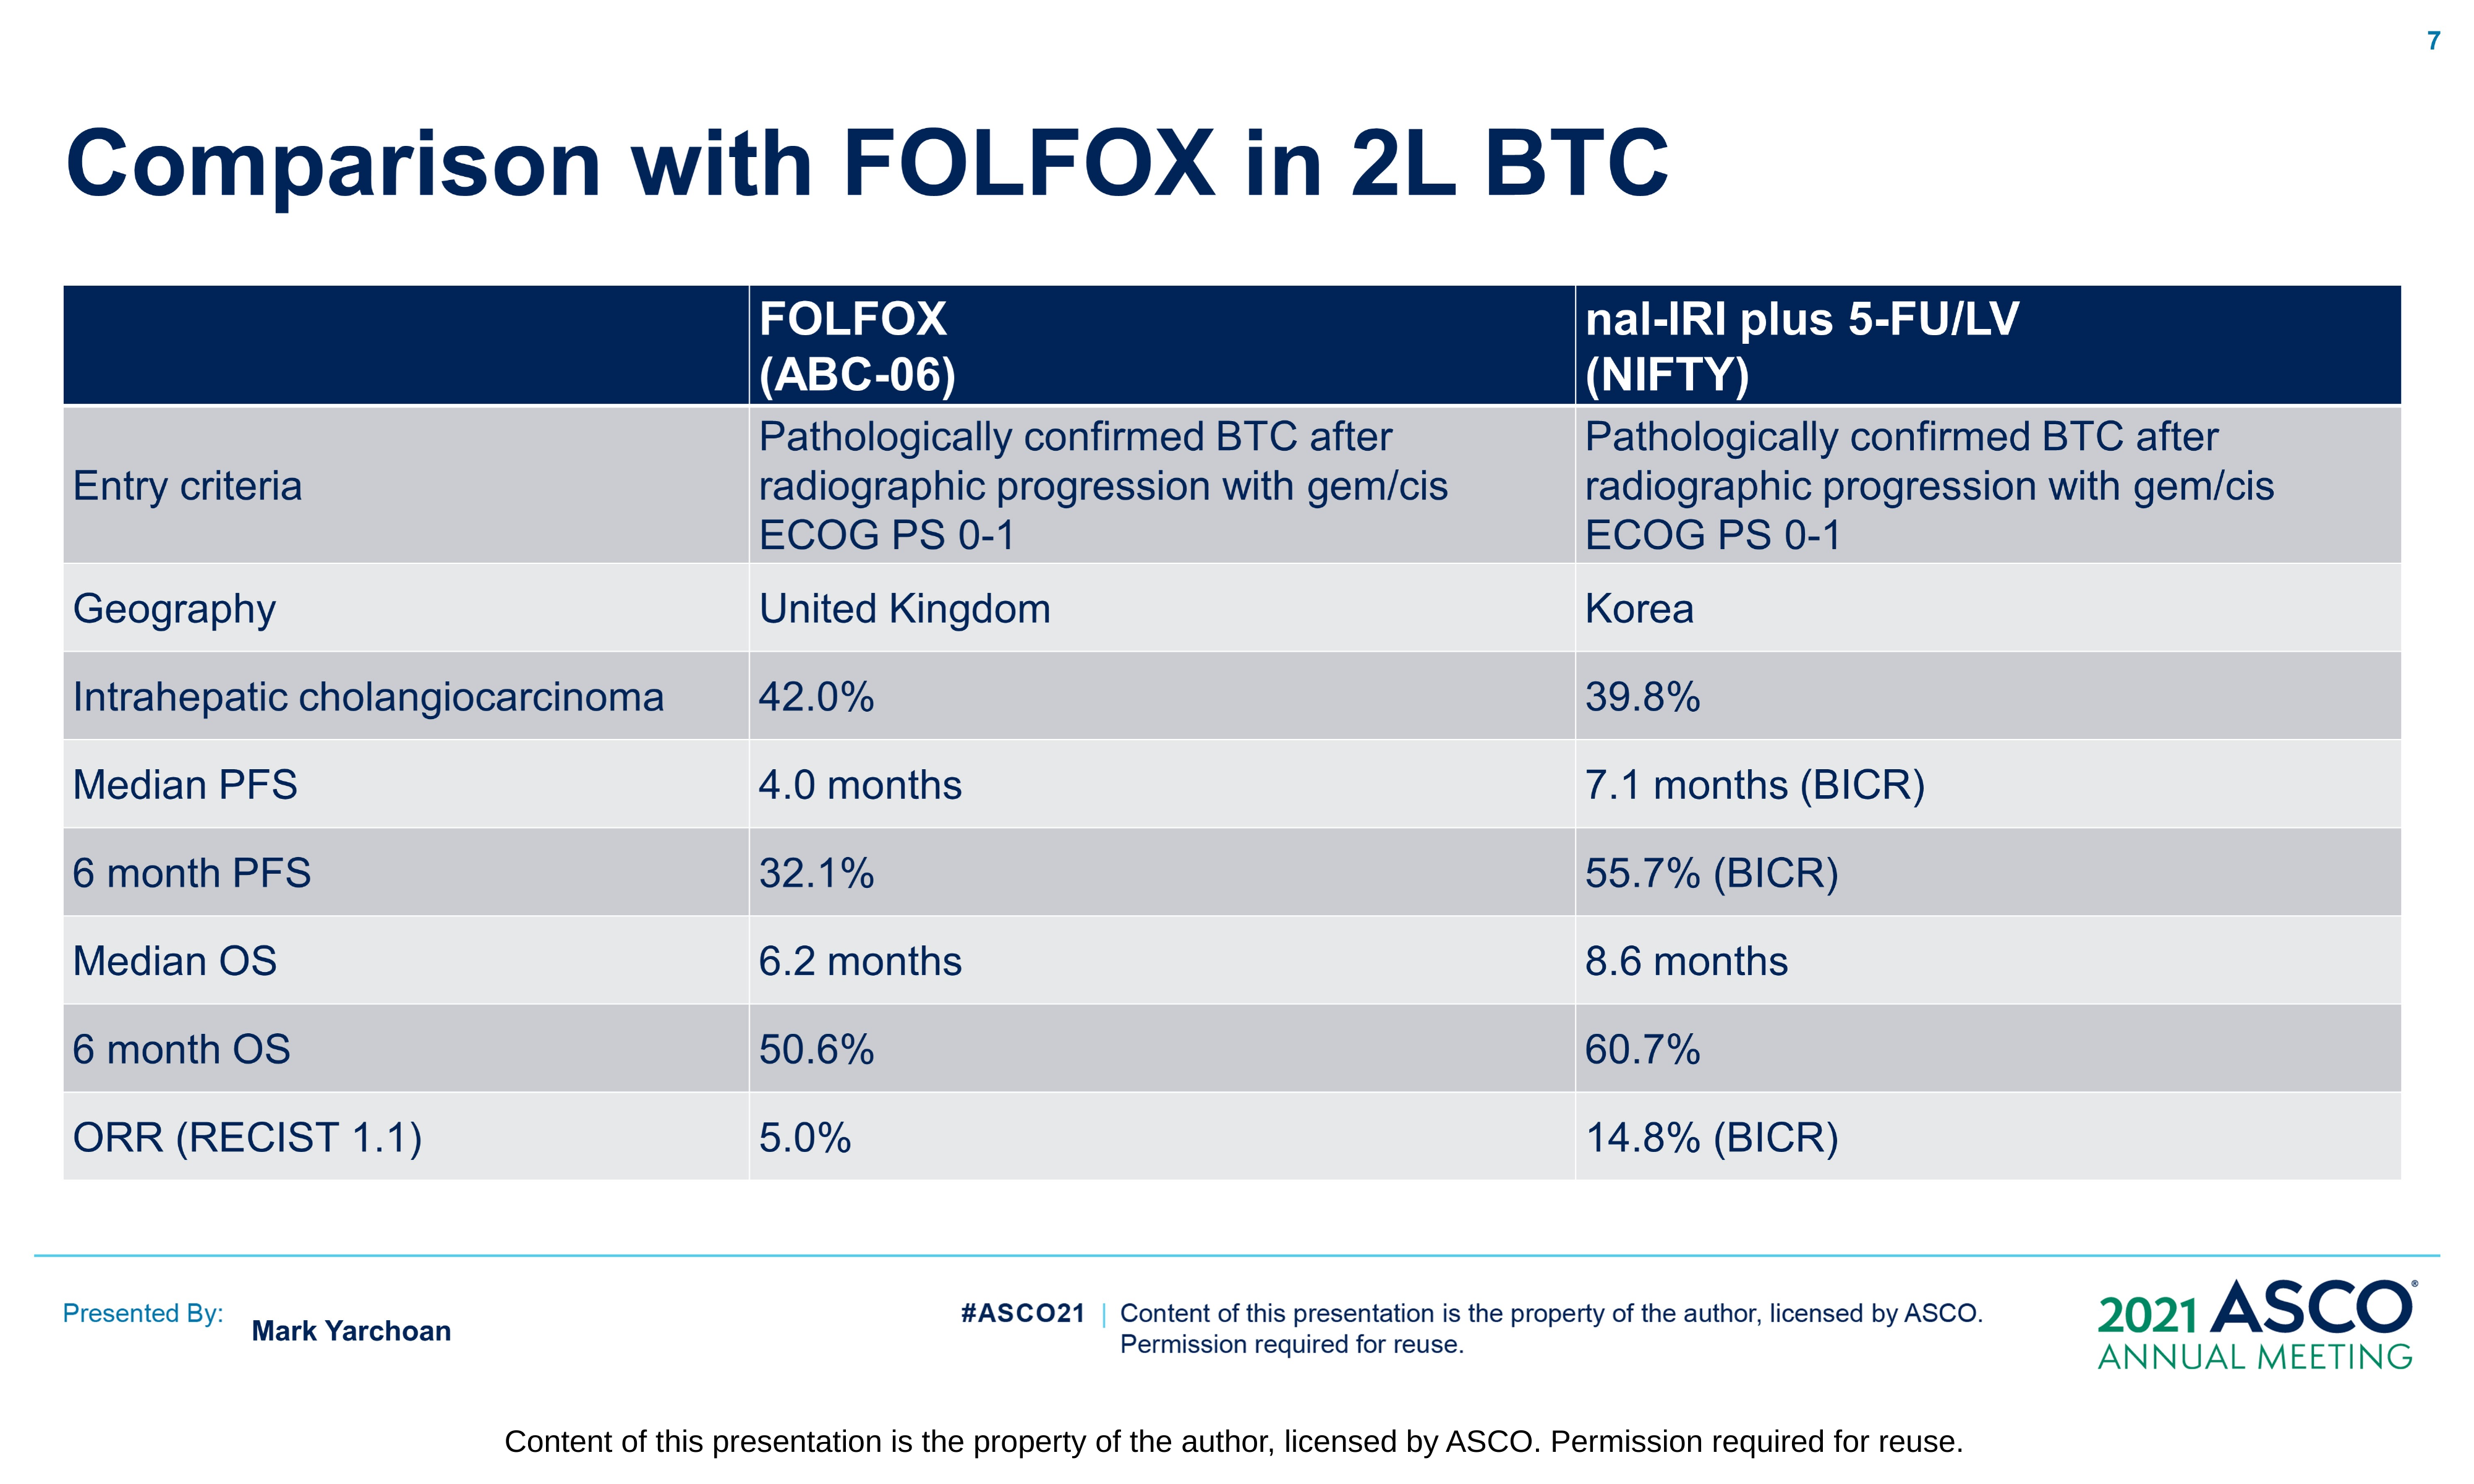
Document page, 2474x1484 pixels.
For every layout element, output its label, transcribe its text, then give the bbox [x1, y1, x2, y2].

picture [2, 0, 2472, 1389]
text_box Content of this presentation is the property of the author, licensed by ASCO. Permission required for reuse. [0, 1399, 2474, 1477]
